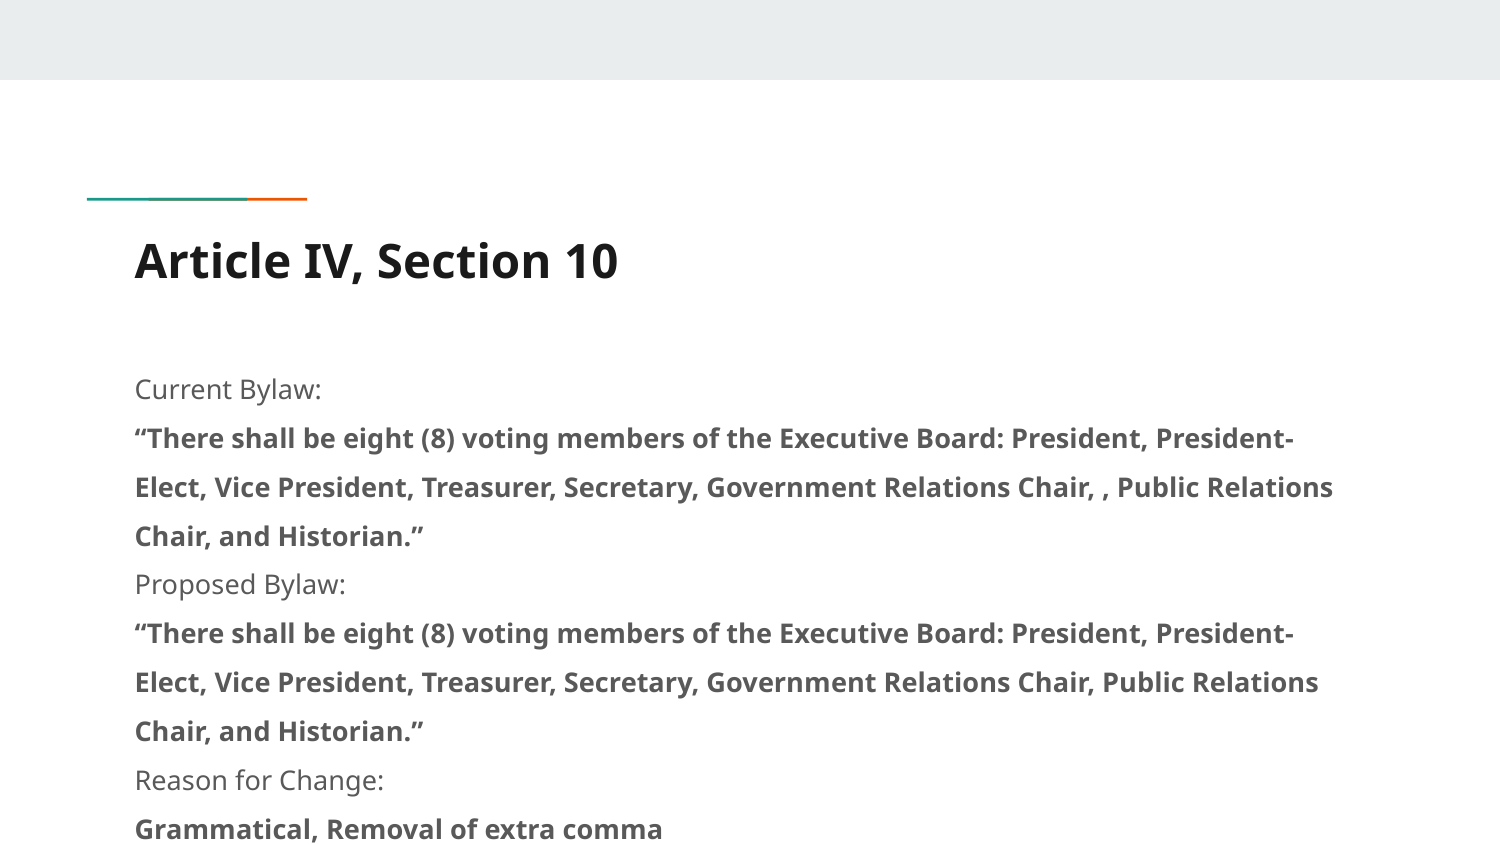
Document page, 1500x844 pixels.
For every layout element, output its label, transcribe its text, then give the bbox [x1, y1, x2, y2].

title Article IV, Section 10 [119, 216, 1381, 305]
list Current Bylaw: “There shall be eight (8) voting members of the Executive Board: President, President-Elect, Vice President, Treasurer, Secretary, Government Relations Chair, , Public Relations Chair, and Historian.” Proposed Bylaw: “There shall be eight (8) voting members of the Executive Board: President, President-Elect, Vice President, Treasurer, Secretary, Government Relations Chair, Public Relations Chair, and Historian.” Reason for Change: Grammatical, Removal of extra comma Conditions of Change: None [119, 341, 1381, 712]
